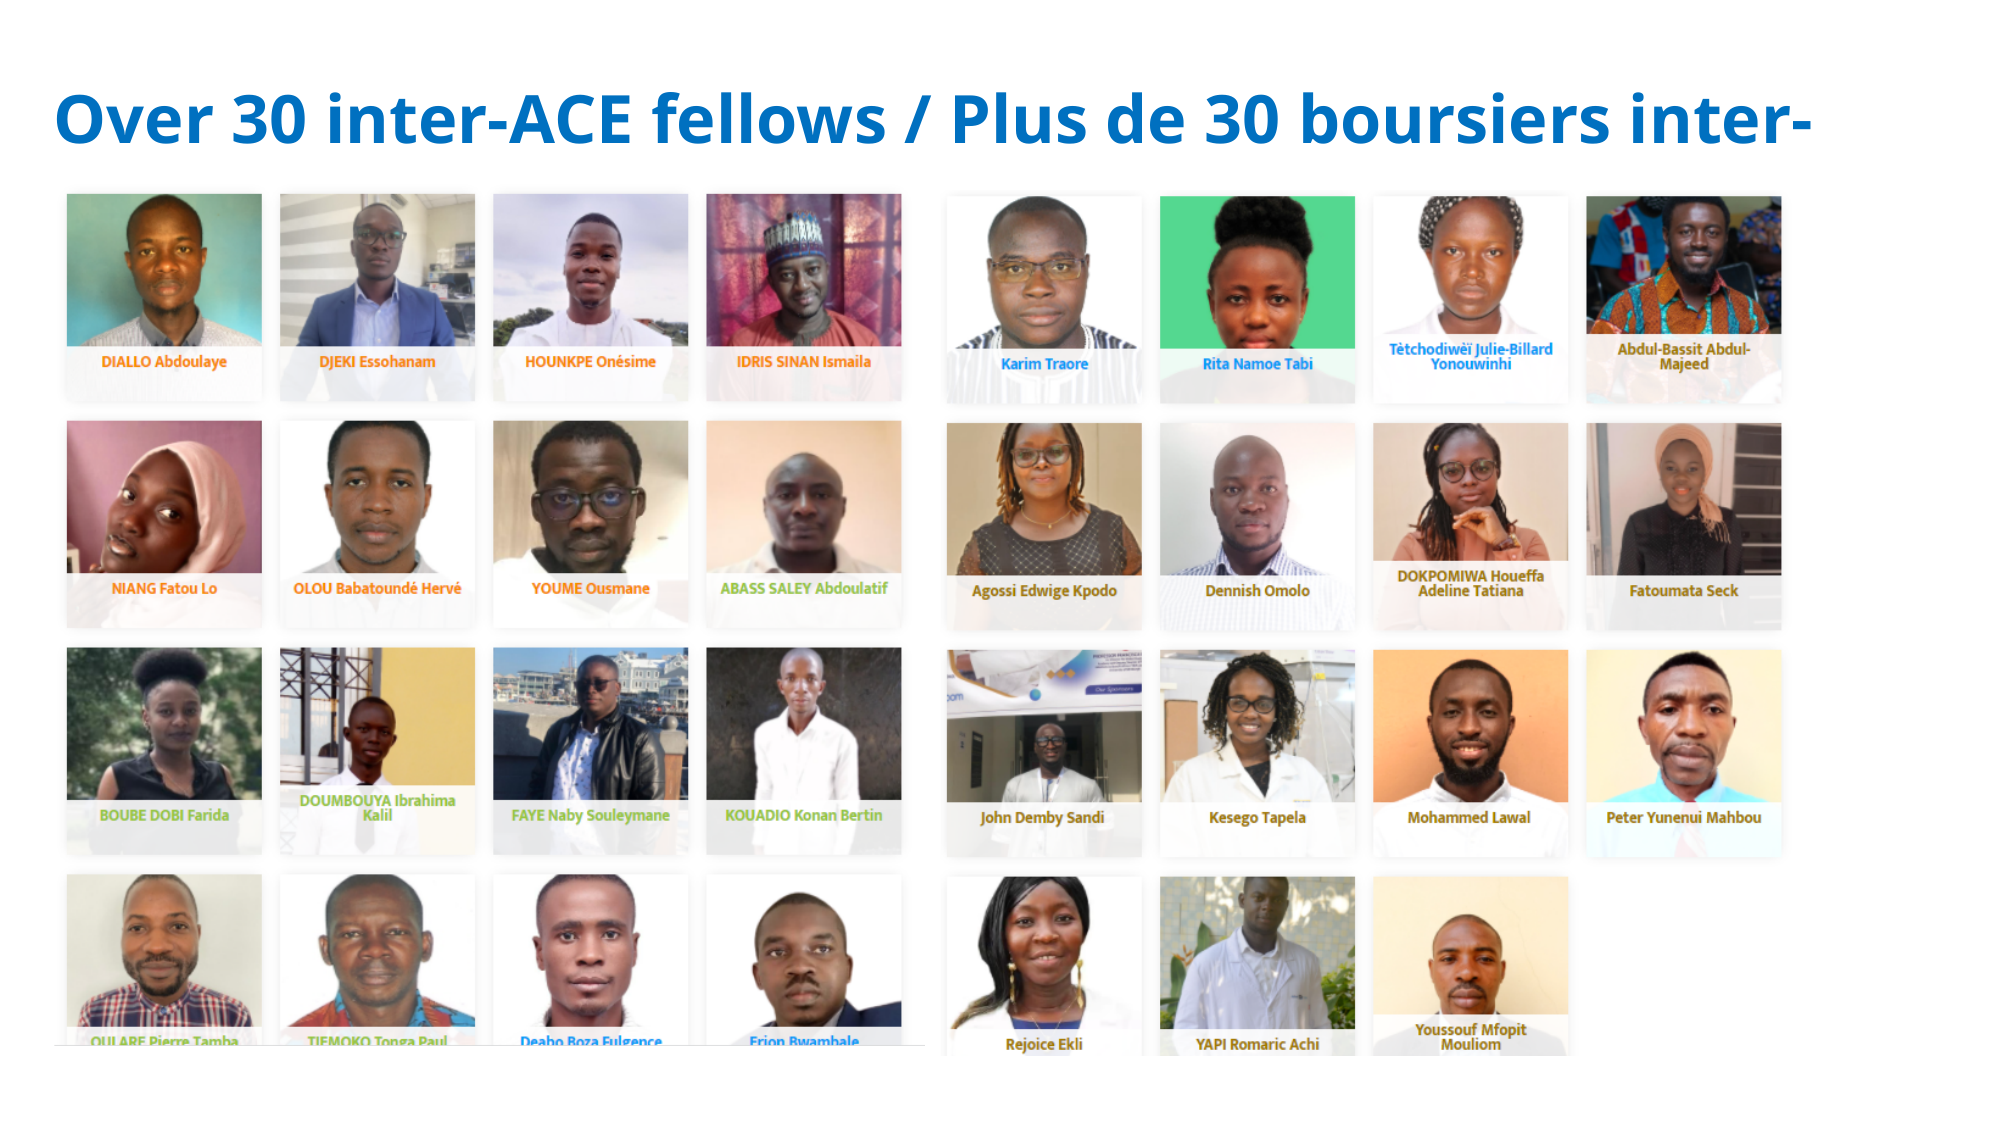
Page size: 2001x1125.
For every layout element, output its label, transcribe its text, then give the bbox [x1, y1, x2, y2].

list Over 30 inter-ACE fellows / Plus de 30 boursiers inter-CEA [38, 61, 1834, 174]
picture [54, 173, 925, 1046]
picture [940, 189, 1794, 1056]
